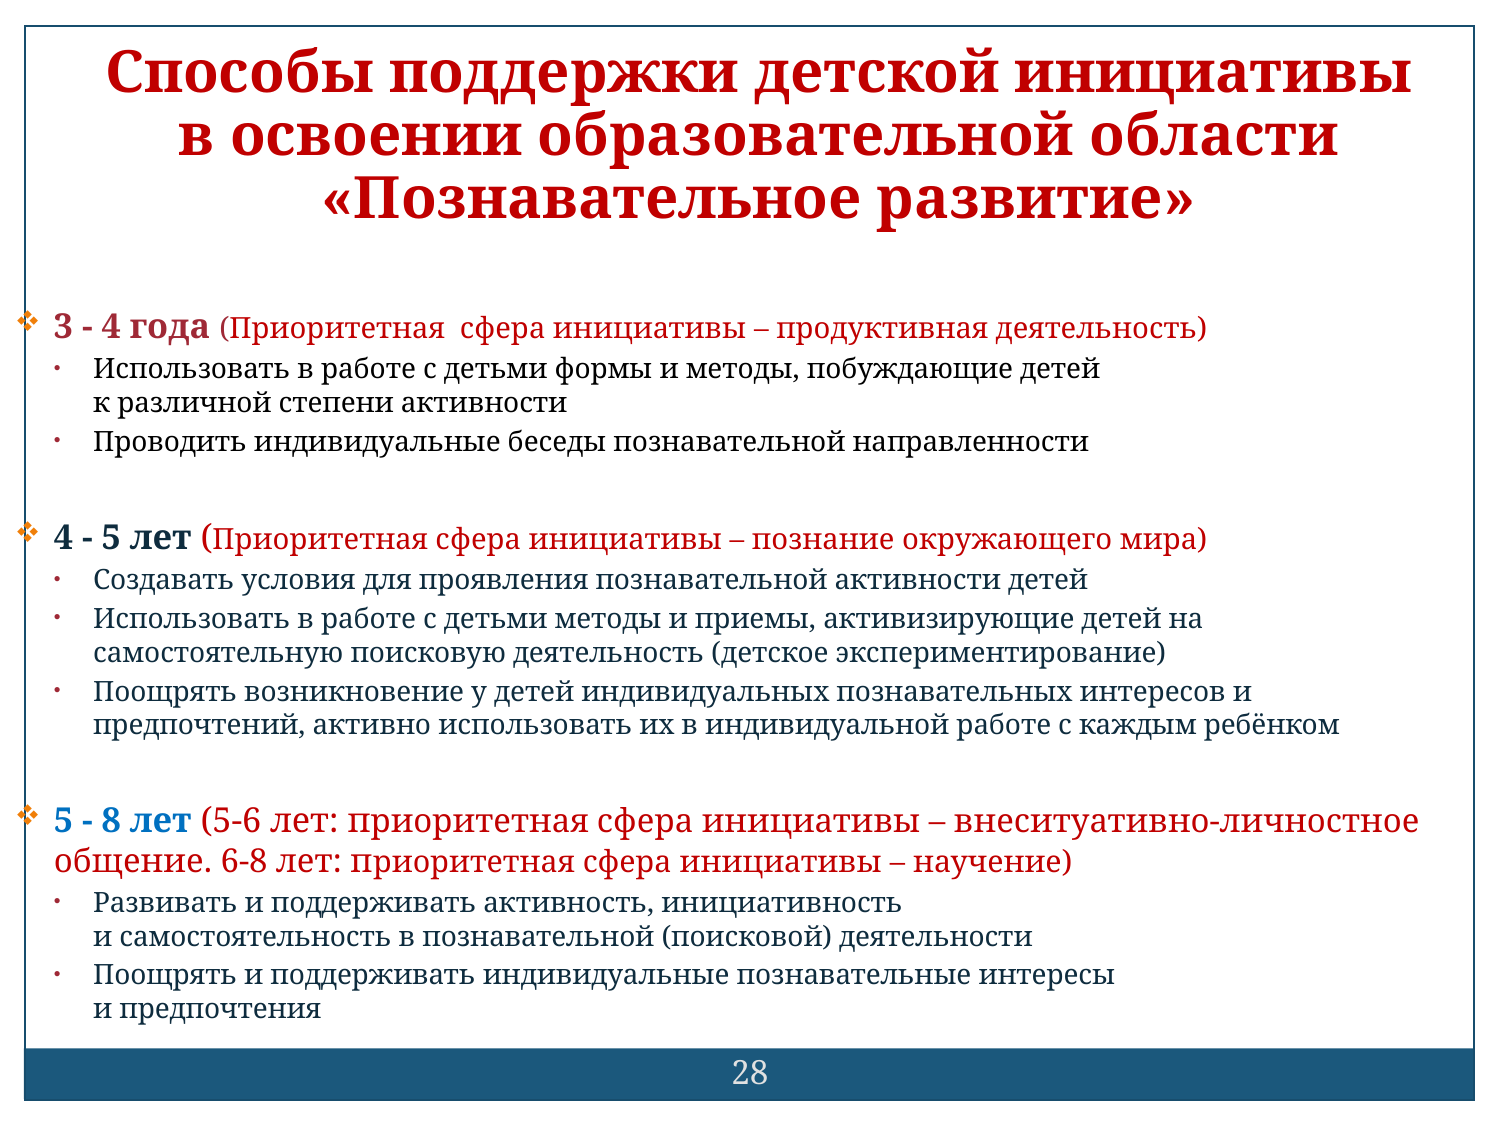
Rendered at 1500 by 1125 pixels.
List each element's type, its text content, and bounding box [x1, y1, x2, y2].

list 3 - 4 года (Приоритетная сфера инициативы – продуктивная деятельность) Использовать в работе с детьми формы и методы, побуждающие детей к различной степени активности Проводить индивидуальные беседы познавательной направленности 4 - 5 лет (Приоритетная сфера инициативы – познание окружающего мира) Создавать условия для проявления познавательной активности детей Использовать в работе с детьми методы и приемы, активизирующие детей на самостоятельную поисковую деятельность (детское экспериментирование) Поощрять возникновение у детей индивидуальных познавательных интересов и предпочтений, активно использовать их в индивидуальной работе с каждым ребёнком 5 - 8 лет (5-6 лет: приоритетная сфера инициативы – внеситуативно-личностное общение. 6-8 лет: приоритетная сфера инициативы – научение) Развивать и поддерживать активность, инициативность и самостоятельность в познавательной (поисковой) деятельности Поощрять и поддерживать индивидуальные познавательные интересы и предпочтения [0, 296, 1447, 1047]
title Способы поддержки детской инициативы в освоении образовательной области «Познавательное развитие» [58, 113, 1459, 239]
slide_number 28 [699, 1047, 800, 1110]
